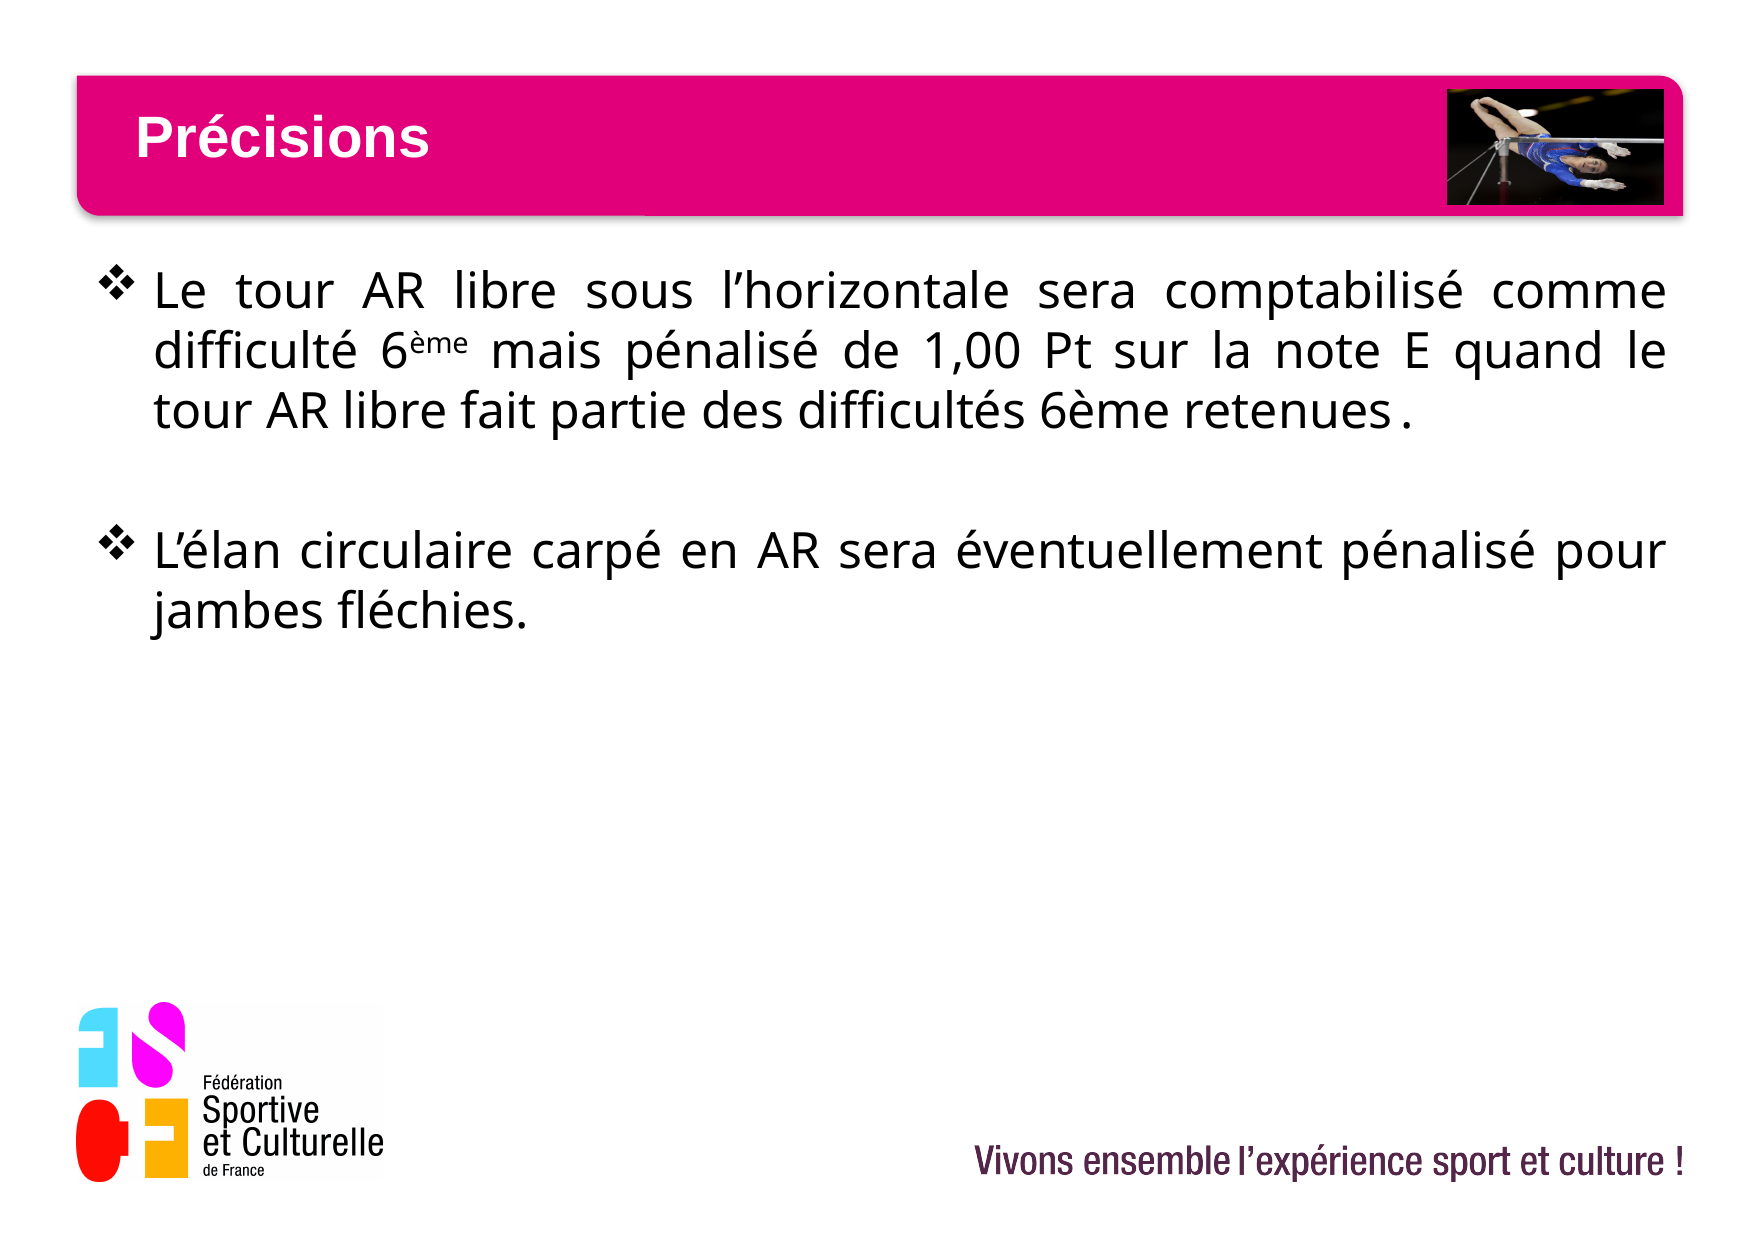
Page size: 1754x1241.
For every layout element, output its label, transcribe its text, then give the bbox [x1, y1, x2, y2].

text_box Le tour AR libre sous l’horizontale sera comptabilisé comme difficulté 6ème mais pénalisé de 1,00 Pt sur la note E quand le tour AR libre fait partie des difficultés 6ème retenues . L’élan circulaire carpé en AR sera éventuellement pénalisé pour jambes fléchies. [79, 251, 1683, 931]
title Précisions [76, 75, 1684, 216]
picture [1446, 89, 1664, 206]
picture [76, 1002, 383, 1182]
picture [974, 1144, 1682, 1182]
